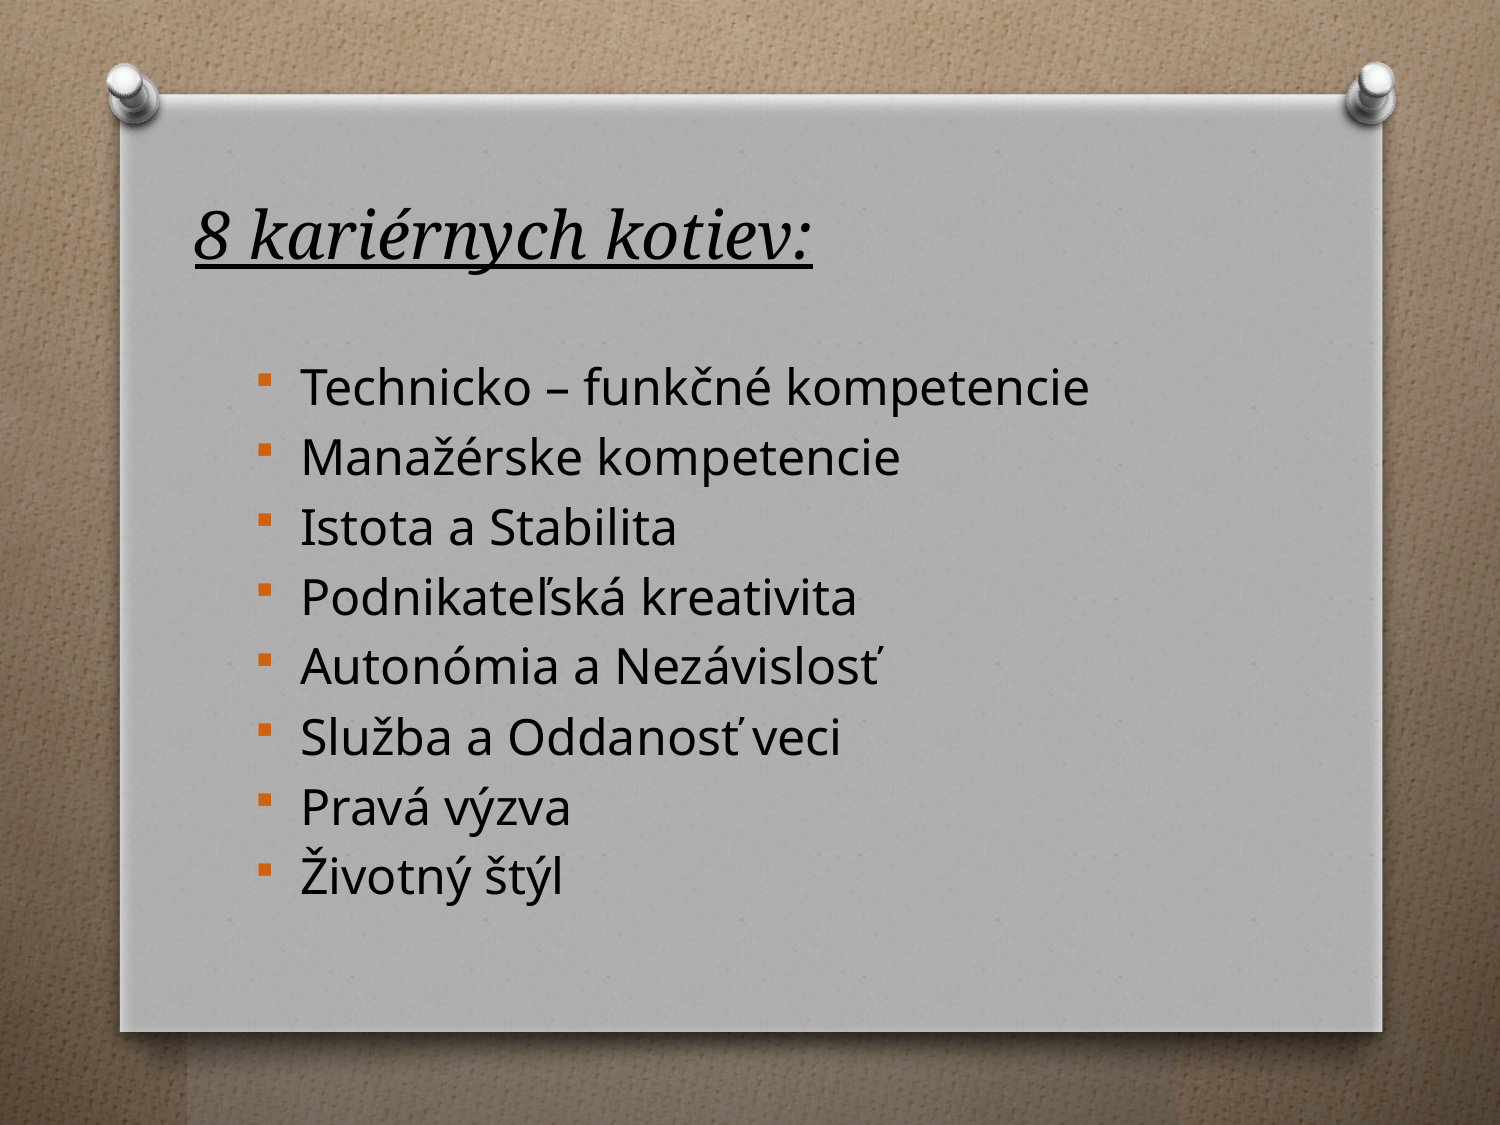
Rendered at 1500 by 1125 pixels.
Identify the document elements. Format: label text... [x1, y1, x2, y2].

title 8 kariérnych kotiev: [179, 134, 1323, 332]
list Technicko – funkčné kompetencie Manažérske kompetencie Istota a Stabilita Podnikateľská kreativita Autonómia a Nezávislosť Služba a Oddanosť veci Pravá výzva Životný štýl [240, 347, 1257, 939]
picture [1317, 35, 1439, 156]
picture [75, 29, 198, 153]
